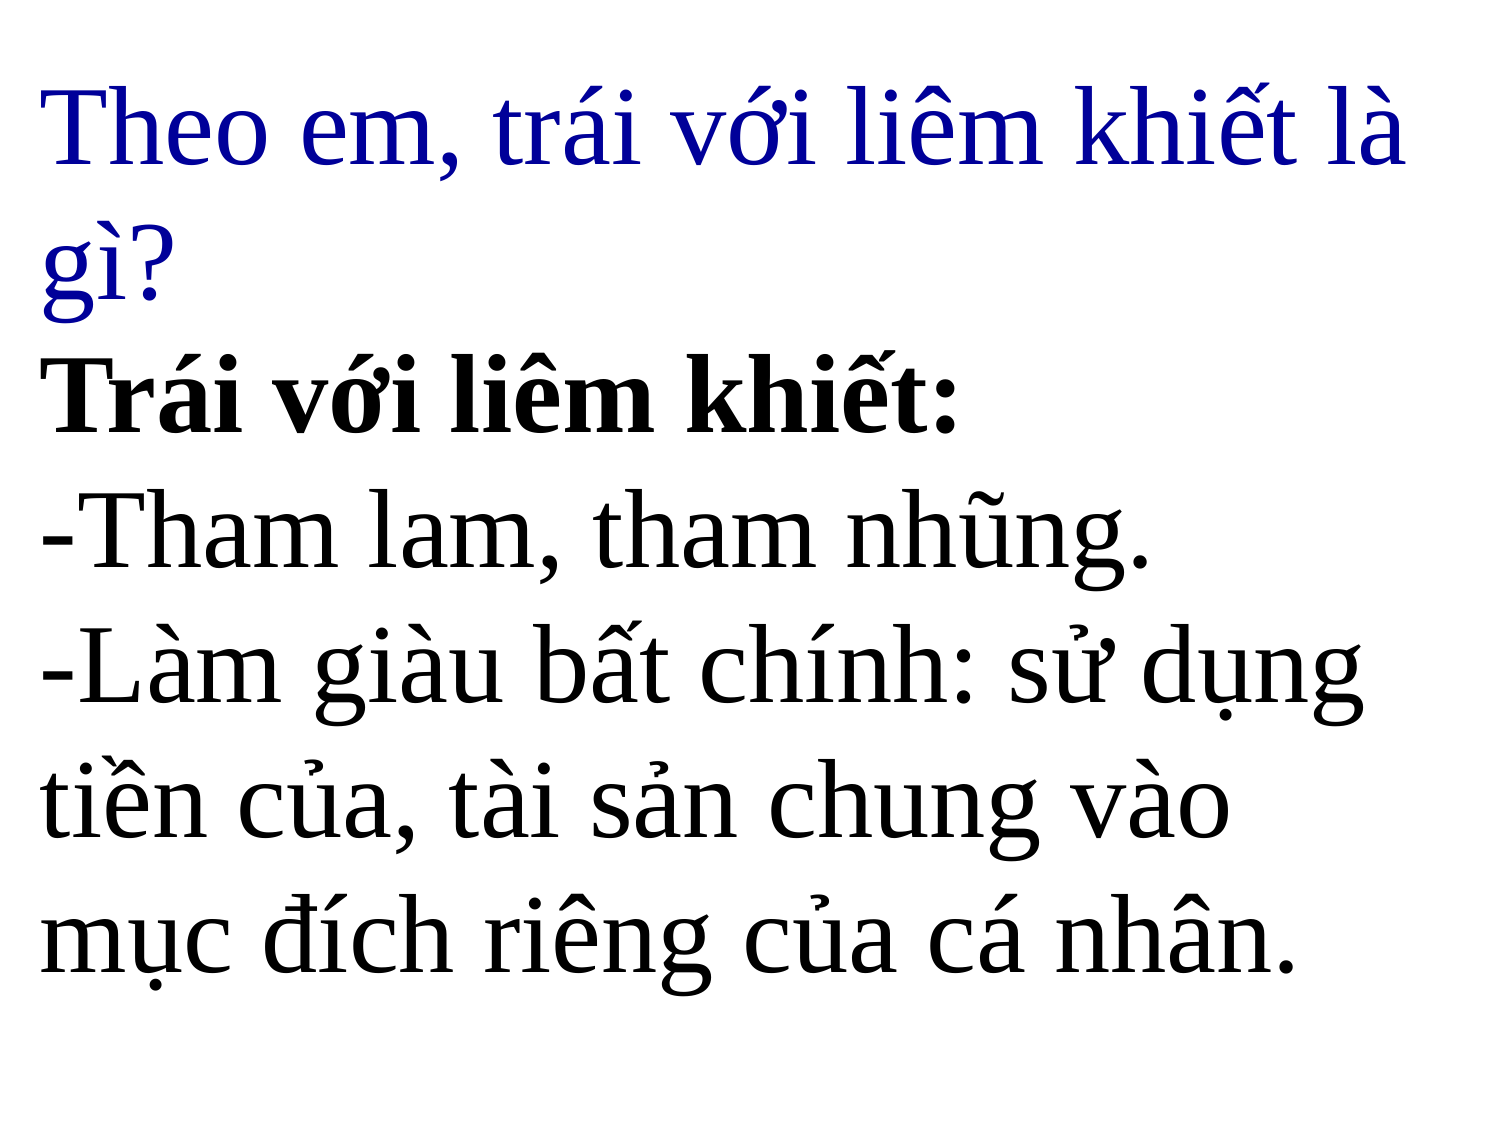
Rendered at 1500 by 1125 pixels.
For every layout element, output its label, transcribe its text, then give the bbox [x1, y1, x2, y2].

title Theo em, trái với liêm khiết là gì? [24, 24, 1500, 350]
text_box Trái với liêm khiết: -Tham lam, tham nhũng. -Làm giàu bất chính: sử dụng tiền của, tài sản chung vào mục đích riêng của cá nhân. [24, 312, 1438, 1055]
